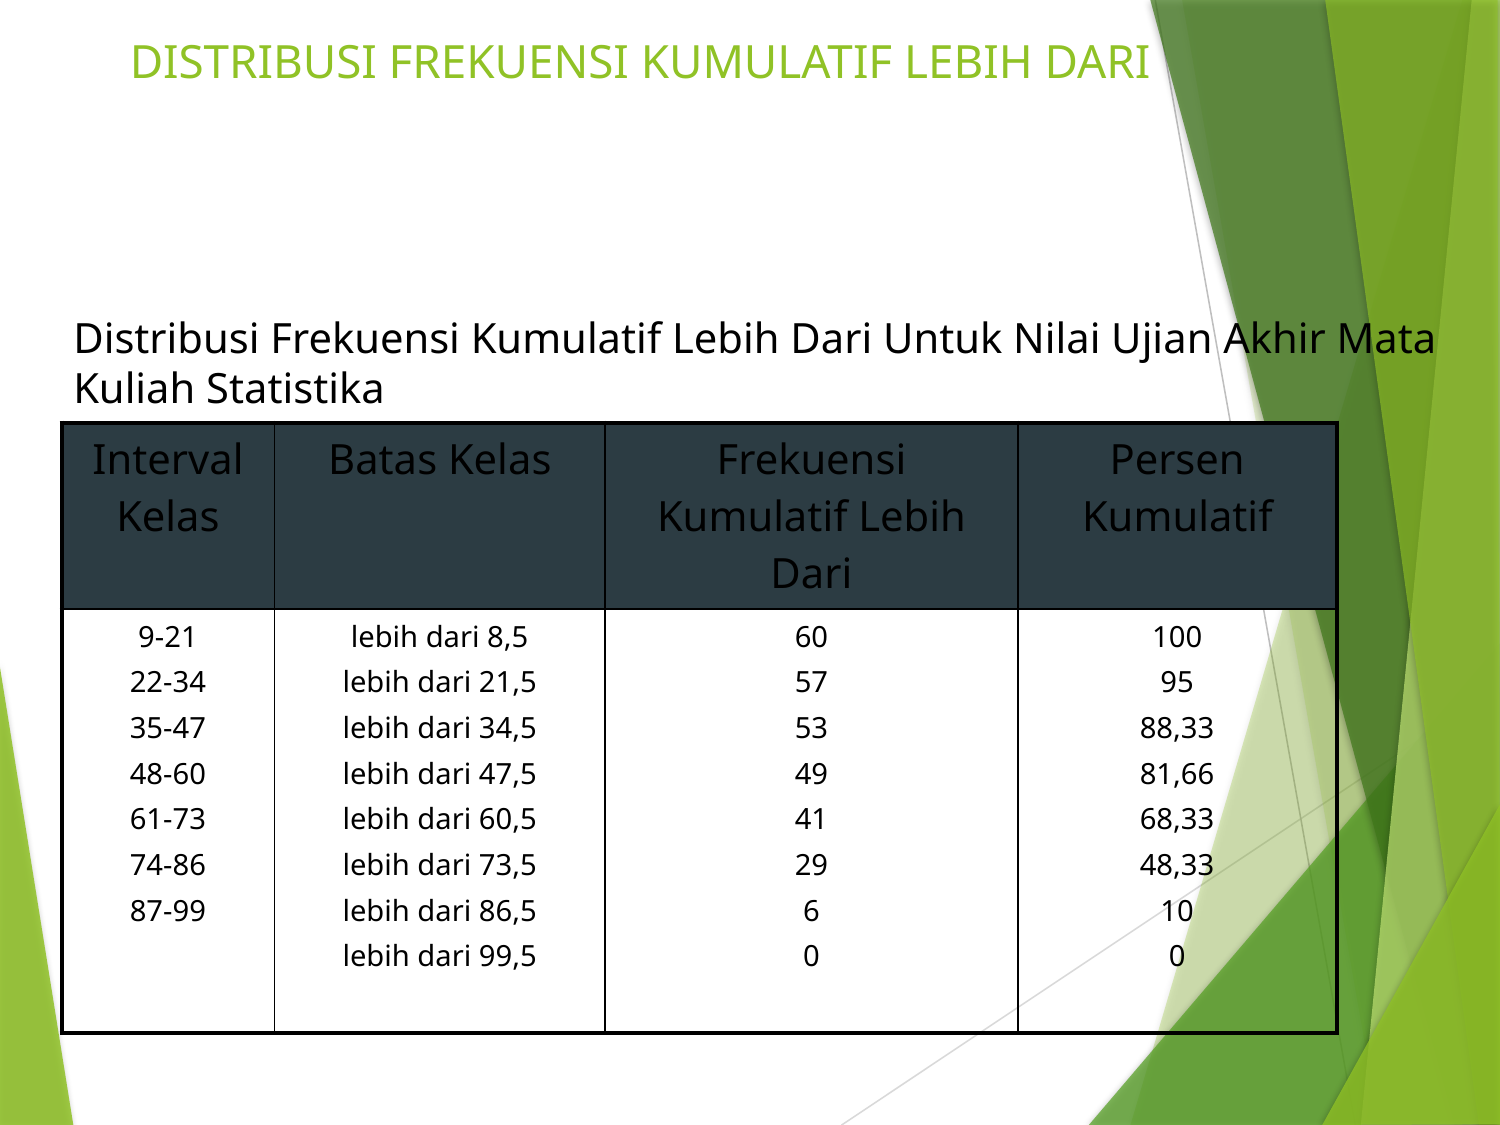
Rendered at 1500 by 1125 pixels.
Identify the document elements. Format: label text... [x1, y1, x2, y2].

table_cell 60 57 53 49 41 29 6 0 [606, 610, 1017, 1031]
table_cell lebih dari 8,5 lebih dari 21,5 lebih dari 34,5 lebih dari 47,5 lebih dari 60,5 lebih dari 73,5 lebih dari 86,5 lebih dari 99,5 [275, 610, 604, 1031]
table_cell 100 95 88,33 81,66 68,33 48,33 10 0 [1019, 610, 1335, 1031]
table_header Interval Kelas [64, 425, 274, 608]
table_header Batas Kelas [275, 425, 604, 608]
table_cell 9-21 22-34 35-47 48-60 61-73 74-86 87-99 [64, 610, 274, 1031]
text_box Distribusi Frekuensi Kumulatif Lebih Dari Untuk Nilai Ujian Akhir Mata Kuliah Statistika [58, 304, 1500, 420]
table_header Persen Kumulatif [1019, 425, 1335, 608]
title DISTRIBUSI FREKUENSI KUMULATIF LEBIH DARI [114, 25, 1394, 266]
table_header Frekuensi Kumulatif Lebih Dari [606, 425, 1017, 608]
